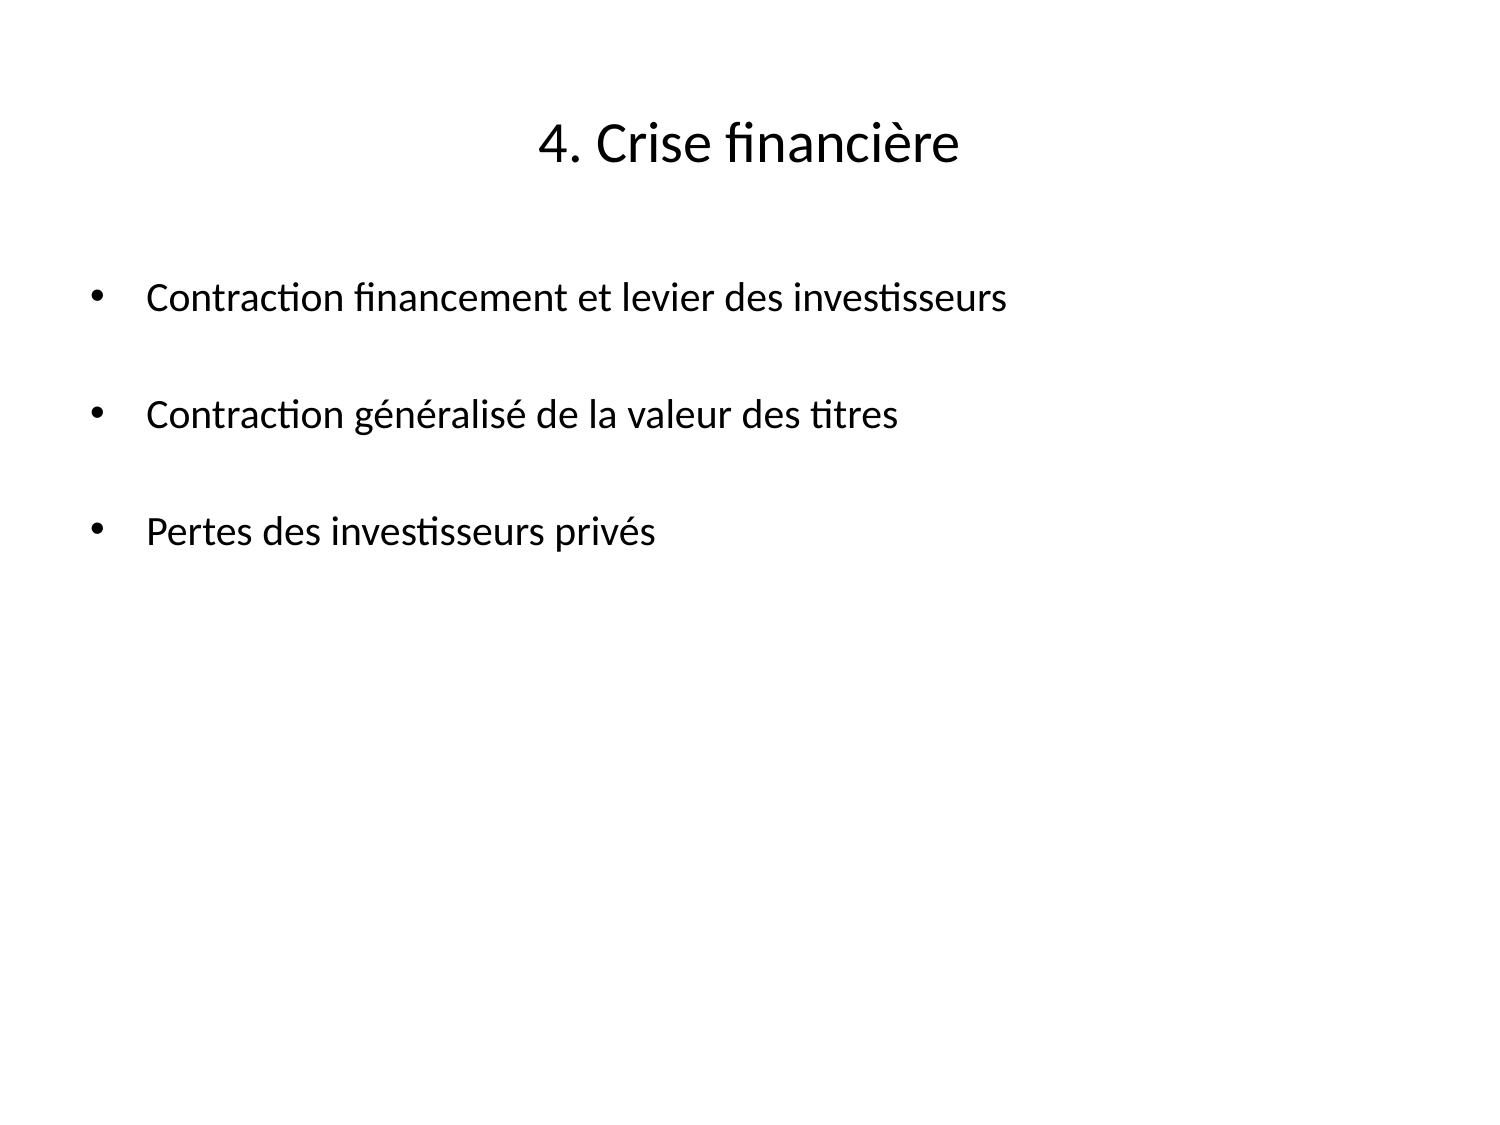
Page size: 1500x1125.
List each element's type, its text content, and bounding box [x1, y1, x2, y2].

title 4. Crise financière [74, 44, 1426, 233]
list Contraction financement et levier des investisseurs Contraction généralisé de la valeur des titres Pertes des investisseurs privés [74, 262, 1426, 1006]
